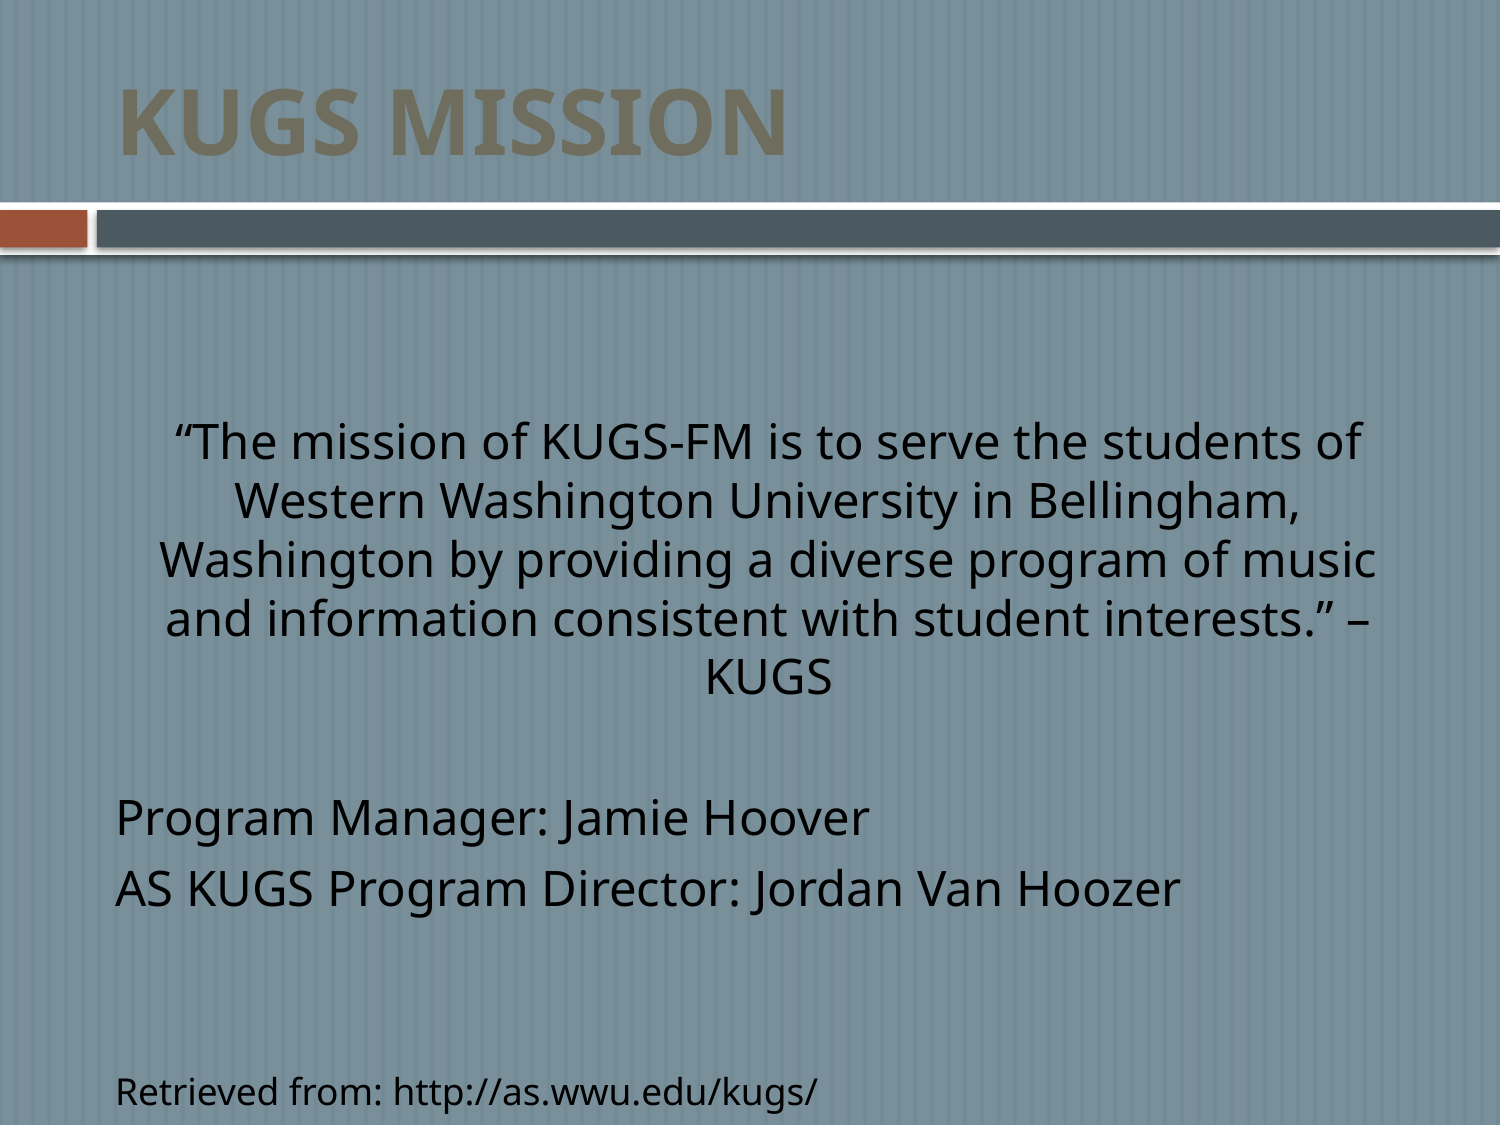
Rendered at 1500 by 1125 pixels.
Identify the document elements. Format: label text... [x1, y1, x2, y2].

list “The mission of KUGS-FM is to serve the students of Western Washington University in Bellingham, Washington by providing a diverse program of music and information consistent with student interests.” –KUGS Program Manager: Jamie Hoover AS KUGS Program Director: Jordan Van Hoozer Retrieved from: http://as.wwu.edu/kugs/ [100, 262, 1438, 1125]
title KUGS MISSION [100, 37, 1438, 200]
